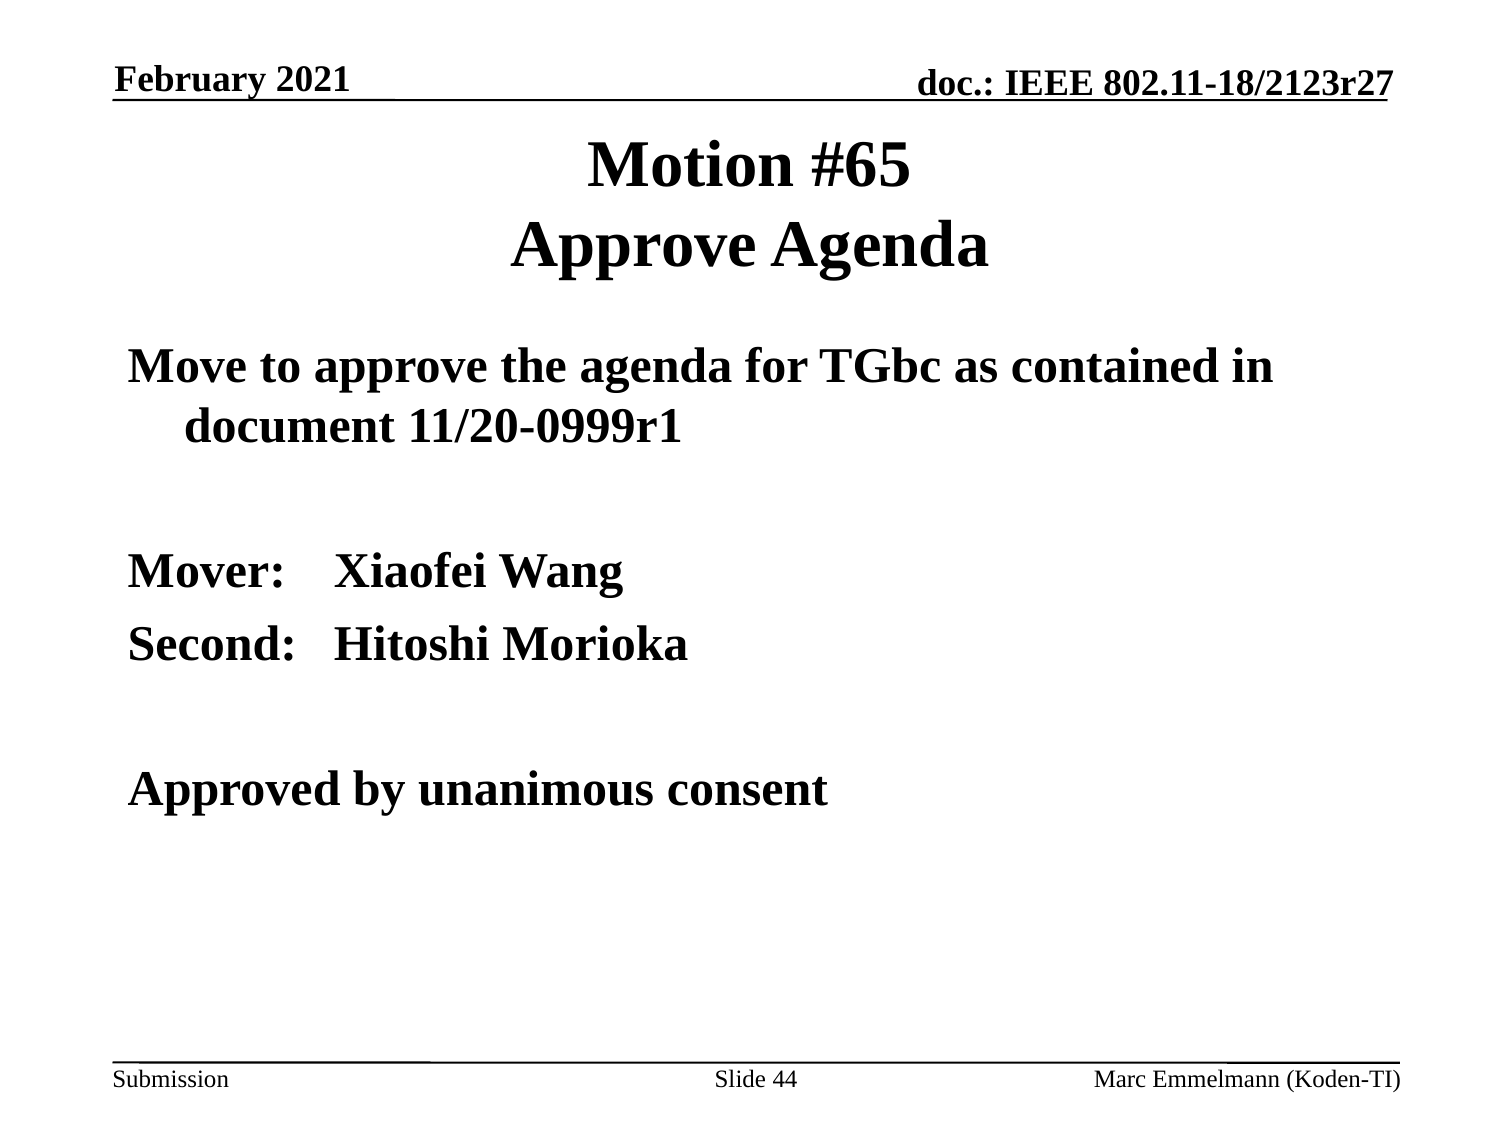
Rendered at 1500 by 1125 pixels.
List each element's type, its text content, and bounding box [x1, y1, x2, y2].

slide_number Slide 44 [712, 1061, 800, 1123]
footer Marc Emmelmann (Koden-TI) [878, 1061, 1402, 1093]
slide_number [114, 54, 423, 100]
title Motion #65 Approve Agenda [112, 112, 1388, 288]
list Move to approve the agenda for TGbc as contained in document 11/20-0999r1 Mover: Xiaofei Wang Second: Hitoshi Morioka Approved by unanimous consent [112, 324, 1388, 1000]
